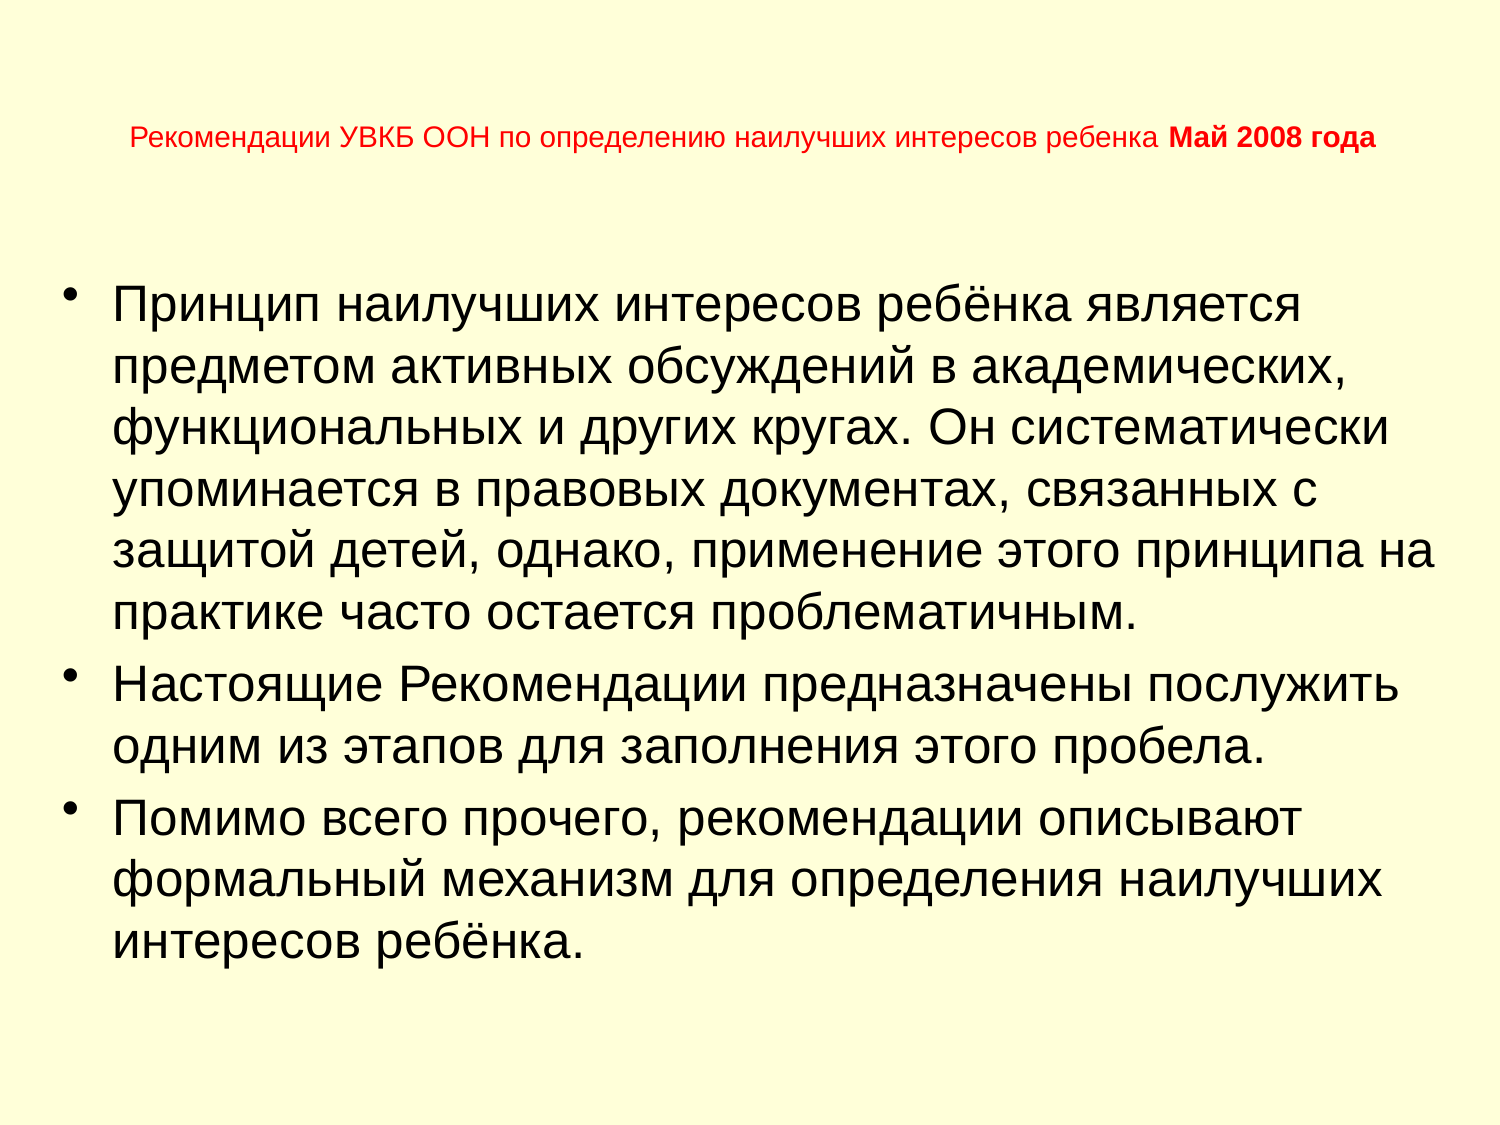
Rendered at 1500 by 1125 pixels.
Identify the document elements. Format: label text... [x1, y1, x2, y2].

list Принцип наилучших интересов ребёнка является предметом активных обсуждений в академических, функциональных и других кругах. Он систематически упоминается в правовых документах, связанных с защитой детей, однако, применение этого принципа на практике часто остается проблематичным. Настоящие Рекомендации предназначены послужить одним из этапов для заполнения этого пробела. Помимо всего прочего, рекомендации описывают формальный механизм для определения наилучших интересов ребёнка. [46, 262, 1454, 1063]
title Рекомендации УВКБ ООН по определению наилучших интересов ребенка Май 2008 года [81, 34, 1433, 178]
